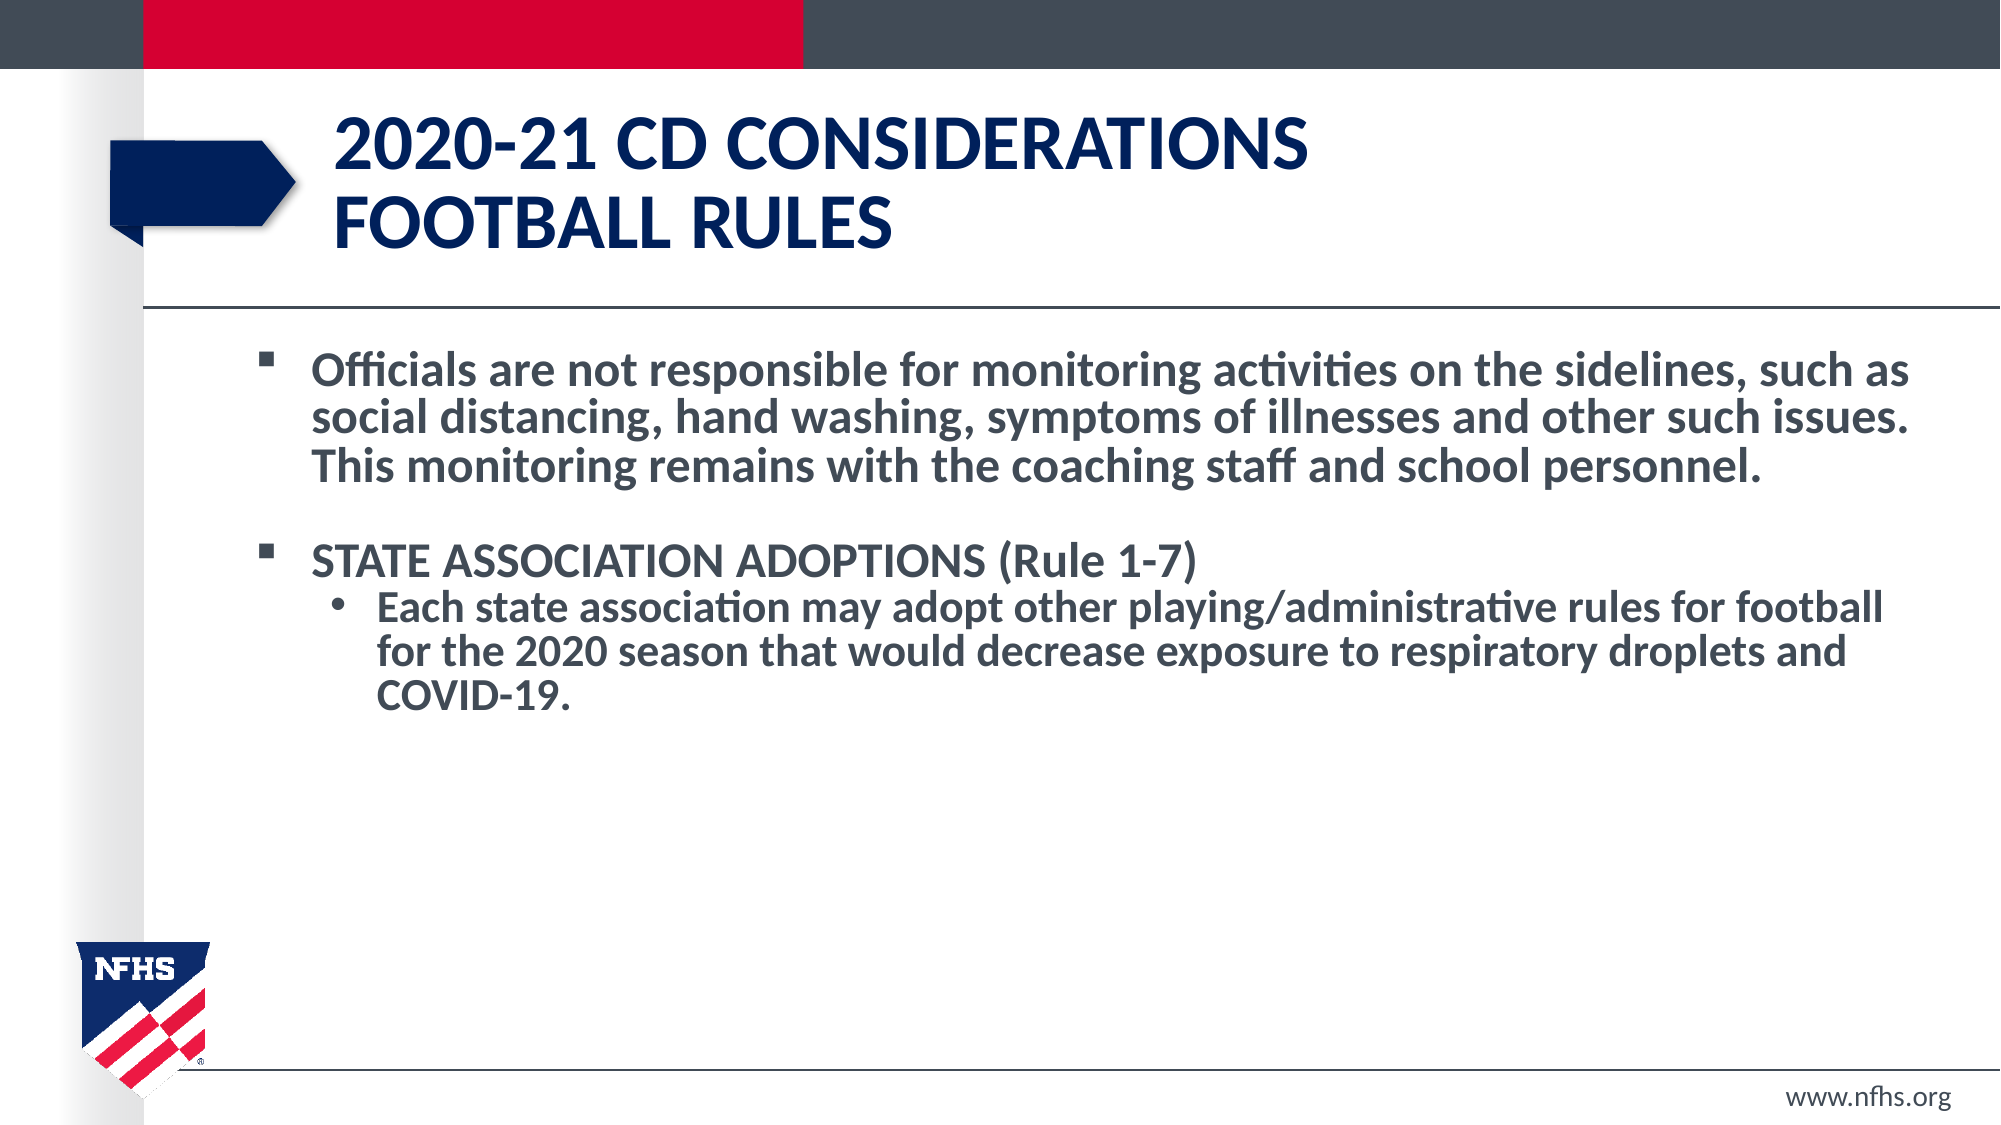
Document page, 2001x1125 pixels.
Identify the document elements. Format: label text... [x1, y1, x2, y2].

list Officials are not responsible for monitoring activities on the sidelines, such as social distancing, hand washing, symptoms of illnesses and other such issues. This monitoring remains with the coaching staff and school personnel. STATE ASSOCIATION ADOPTIONS (Rule 1-7) Each state association may adopt other playing/administrative rules for football for the 2020 season that would decrease exposure to respiratory droplets and COVID-19. [239, 340, 1964, 1039]
picture [76, 942, 210, 1099]
footer www.nfhs.org [1639, 1070, 1967, 1119]
title 2020-21 CD CONSIDERATIONS Football RULES [318, 85, 1964, 285]
